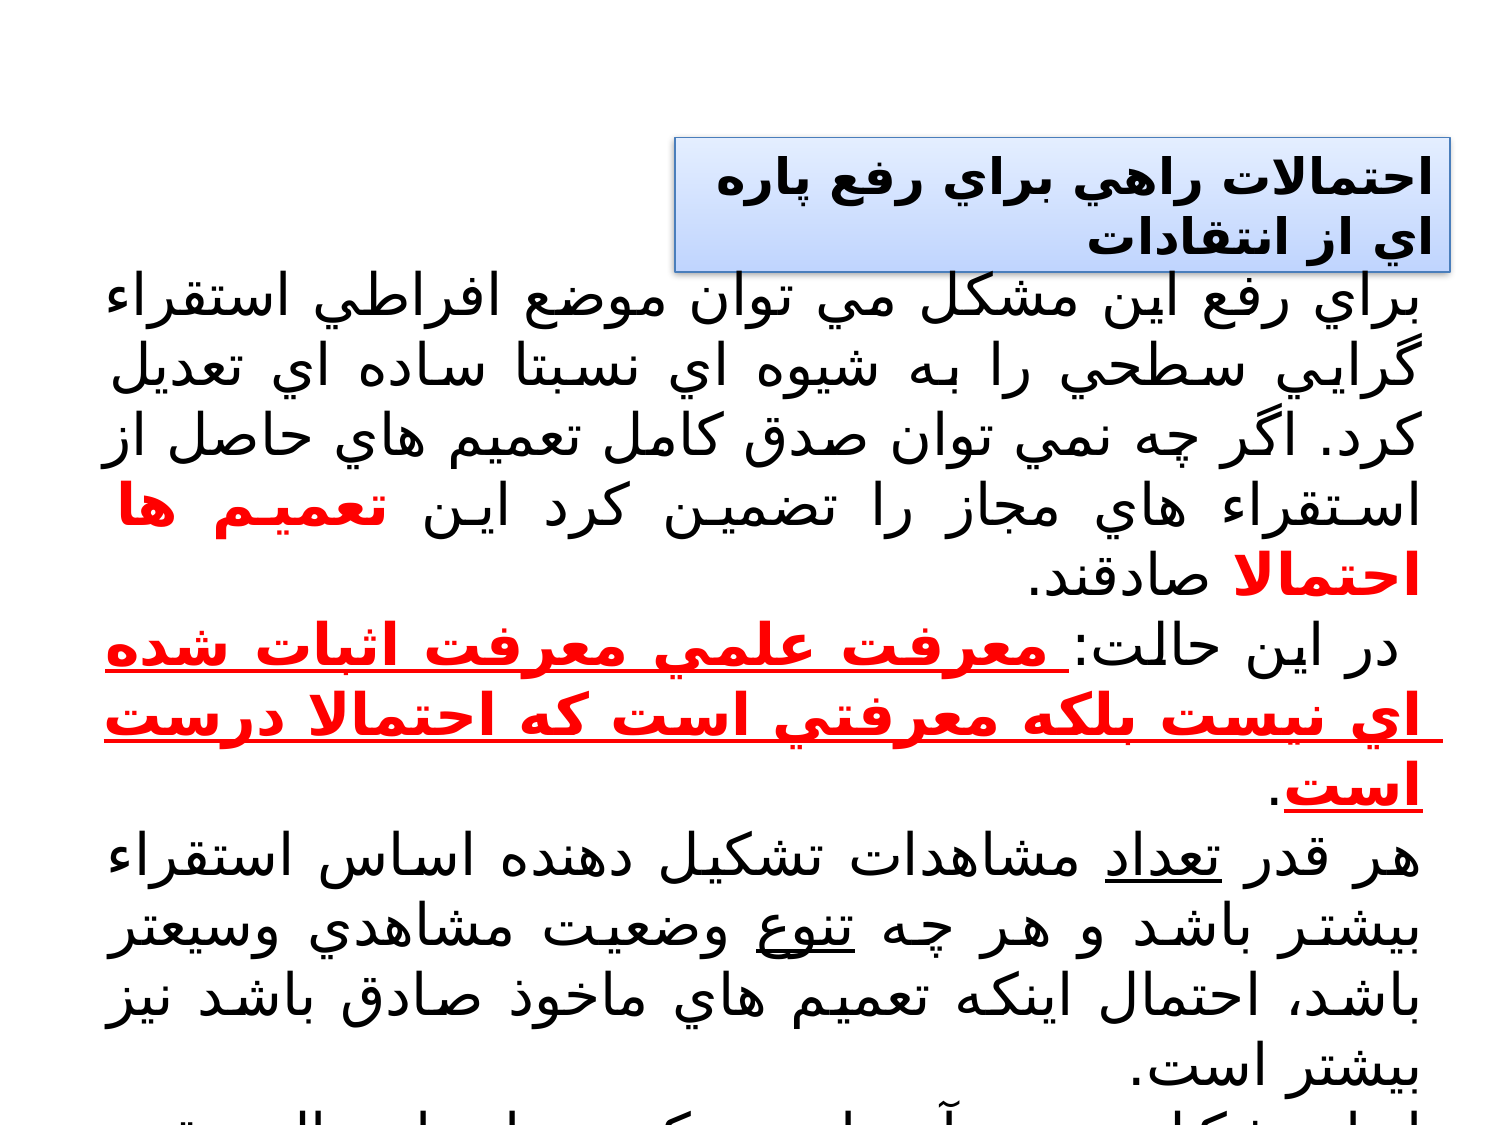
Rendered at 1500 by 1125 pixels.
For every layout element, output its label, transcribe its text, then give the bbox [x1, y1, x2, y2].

text_box احتمالات راهي براي رفع پاره اي از انتقادات [674, 137, 1451, 273]
text_box براي رفع اين مشكل مي توان موضع افراطي استقراء گرايي سطحي را به شيوه اي نسبتا ساده اي تعديل كرد. اگر چه نمي توان صدق كامل تعميم هاي حاصل از استقراء هاي مجاز را تضمين كرد اين تعميم ها احتمالا صادقند. در اين حالت: معرفت علمي معرفت اثبات شده اي نيست بلكه معرفتي است كه احتمالا درست است. هر قدر تعداد مشاهدات تشكيل دهنده اساس استقراء بيشتر باشد و هر چه تنوع وضعيت مشاهدي وسيعتر باشد، احتمال اينكه تعميم هاي ماخوذ صادق باشد نيز بيشتر است. اما مشكل جديد آن است كه ميزان احتمال چقدر است ؟ [87, 249, 1438, 1125]
